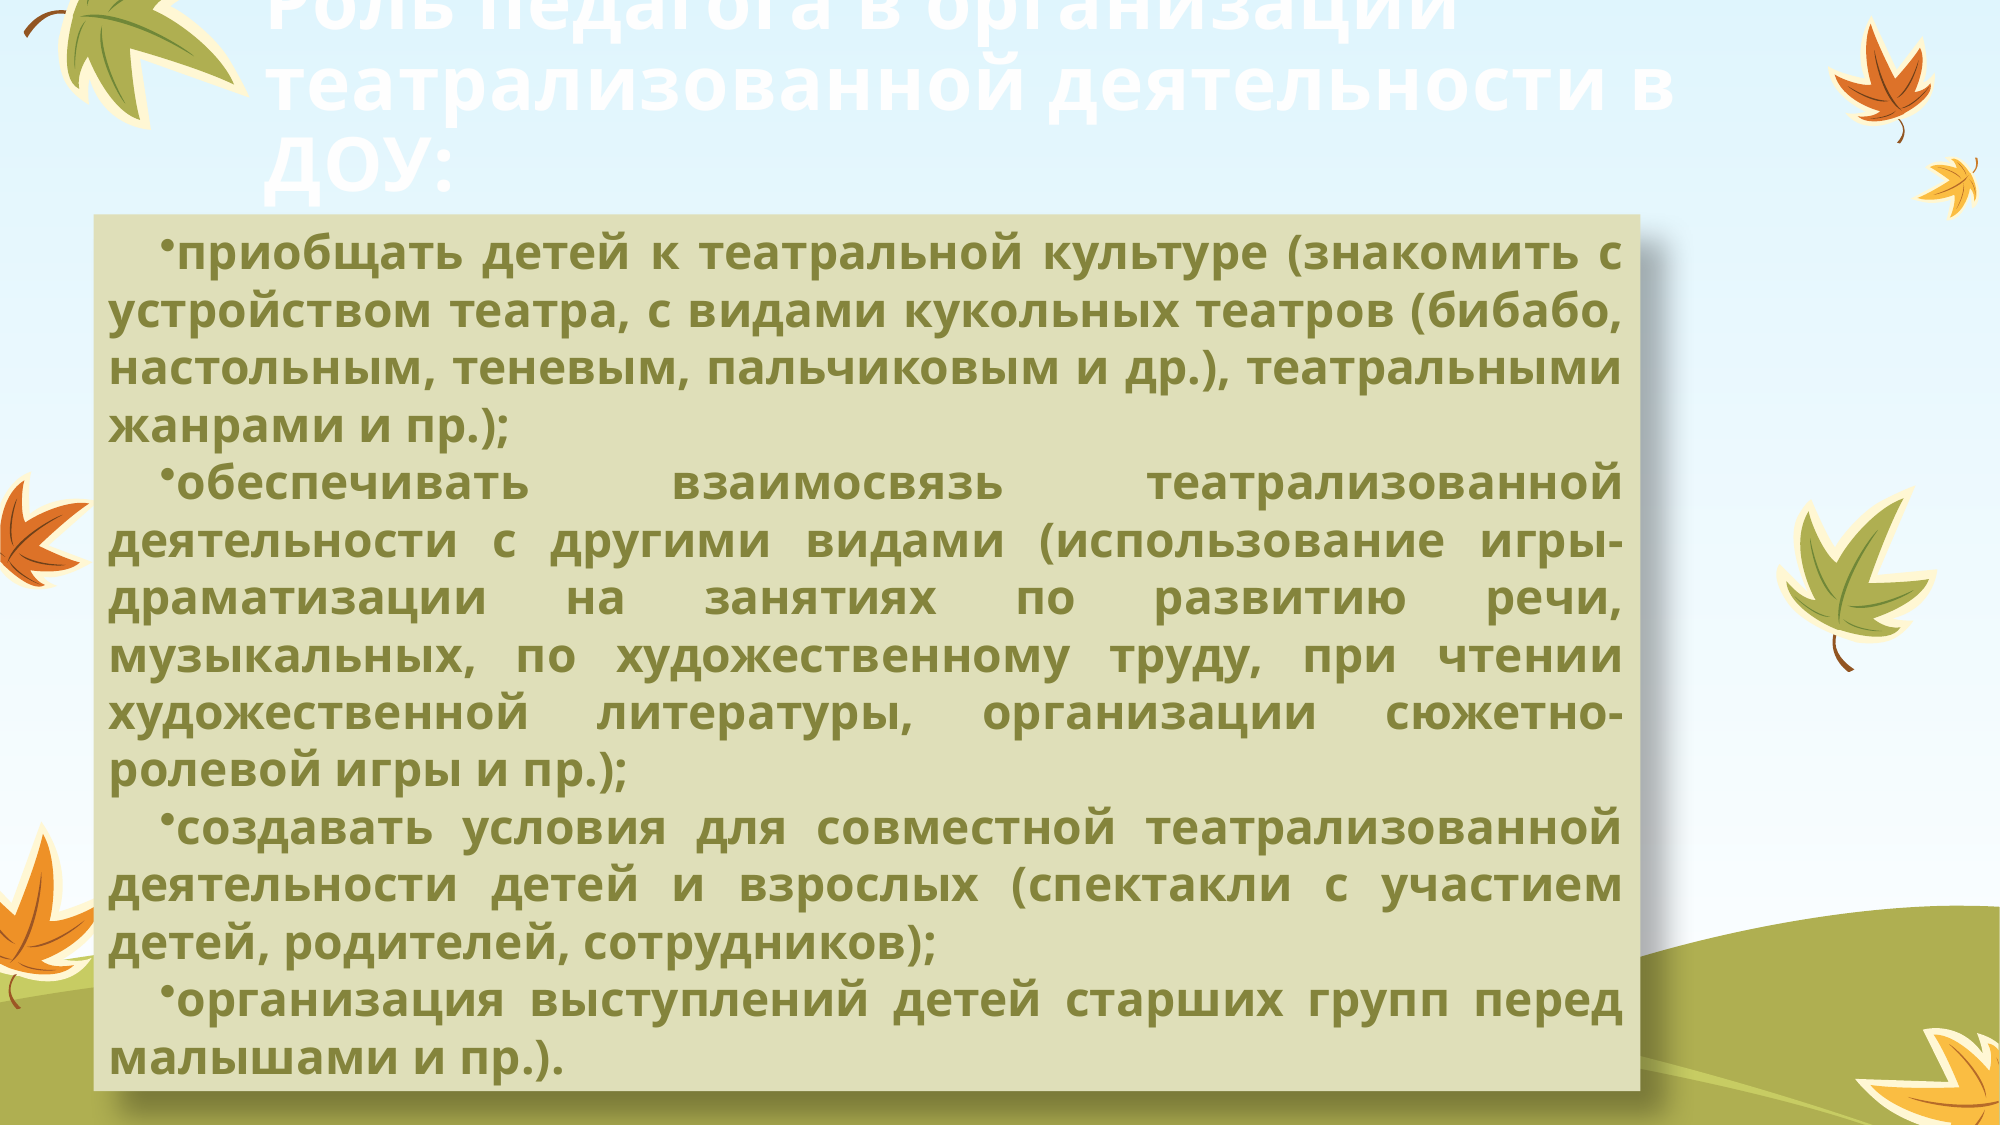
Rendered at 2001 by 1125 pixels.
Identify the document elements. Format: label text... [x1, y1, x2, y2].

title Роль педагога в организации театрализованной деятельности в ДОУ: [249, 12, 1749, 216]
text_box приобщать детей к театральной культуре (знакомить с устройством театра, с видами кукольных театров (бибабо, настольным, теневым, пальчиковым и др.), театральными жанрами и пр.); обеспечивать взаимосвязь театрализованной деятельности с другими видами (использование игры-драматизации на занятиях по развитию речи, музыкальных, по художественному труду, при чтении художественной литературы, организации сюжетно-ролевой игры и пр.); создавать условия для совместной театрализованной деятельности детей и взрослых (спектакли с участием детей, родителей, сотрудников); организация выступлений детей старших групп перед малышами и пр.). [93, 214, 1641, 1092]
